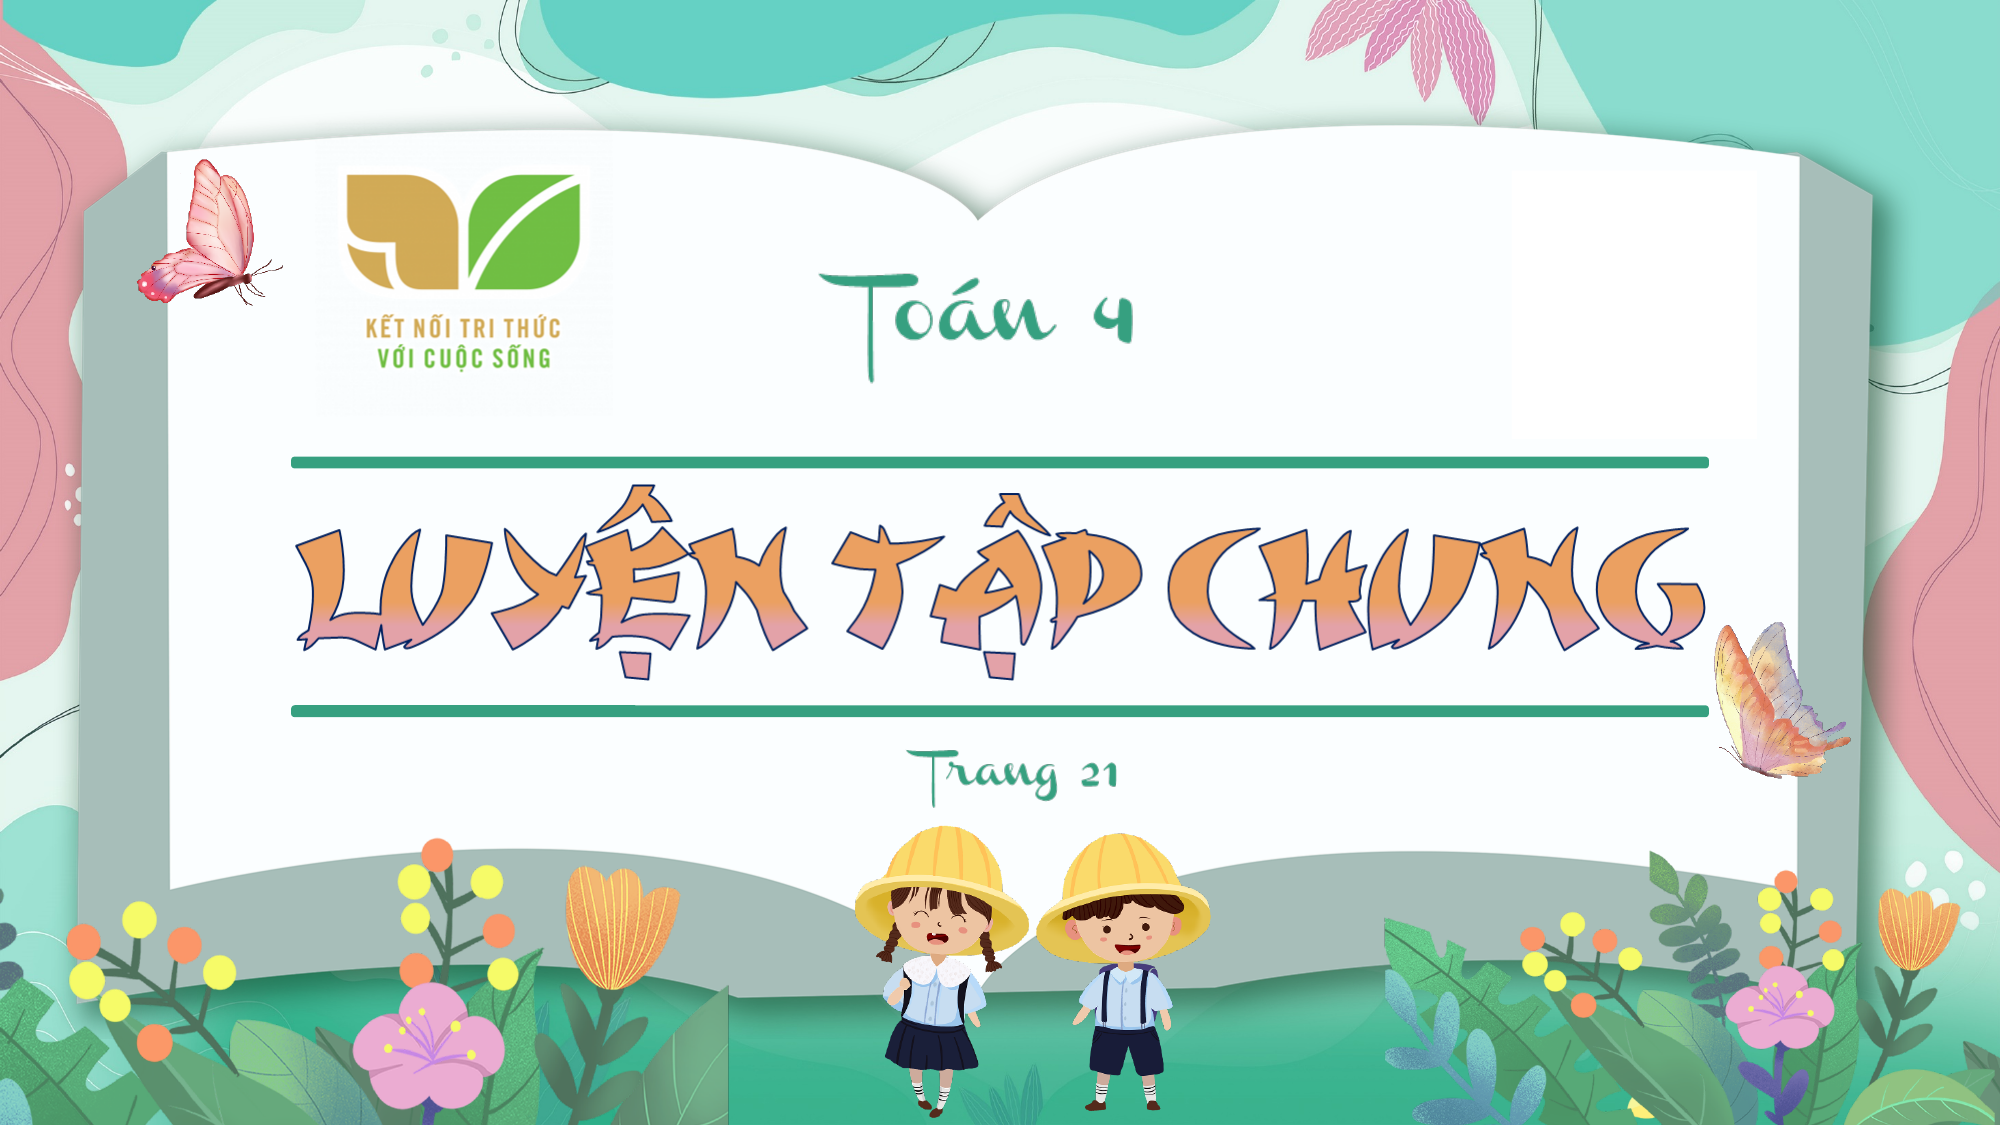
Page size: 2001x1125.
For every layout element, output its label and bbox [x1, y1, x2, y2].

text_box [291, 699, 1709, 718]
text_box [291, 456, 1709, 484]
picture [0, 0, 2000, 1125]
